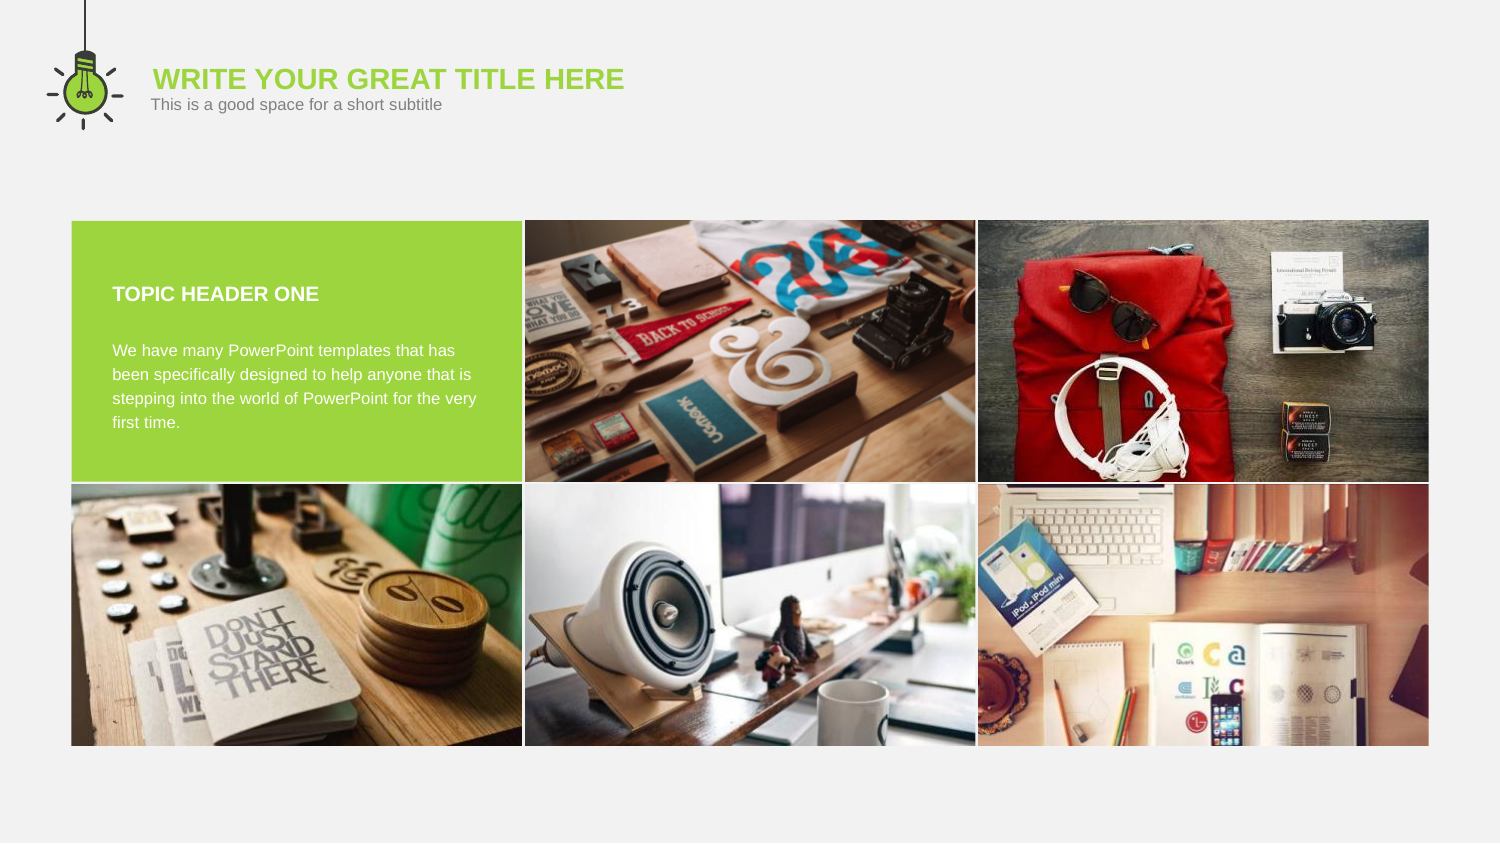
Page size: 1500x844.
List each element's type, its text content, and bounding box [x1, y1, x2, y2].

text_box [978, 220, 1429, 482]
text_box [46, 0, 124, 131]
text_box [71, 484, 522, 746]
text_box [525, 484, 976, 746]
text_box [71, 220, 523, 482]
text_box [978, 484, 1429, 746]
text_box WRITE YOUR GREAT TITLE HERE [138, 52, 641, 103]
text_box TOPIC HEADER ONE We have many PowerPoint templates that has been specifically designed to help anyone that is stepping into the world of PowerPoint for the very first time. [112, 275, 479, 432]
text_box This is a good space for a short subtitle [135, 86, 458, 122]
text_box [525, 220, 976, 482]
